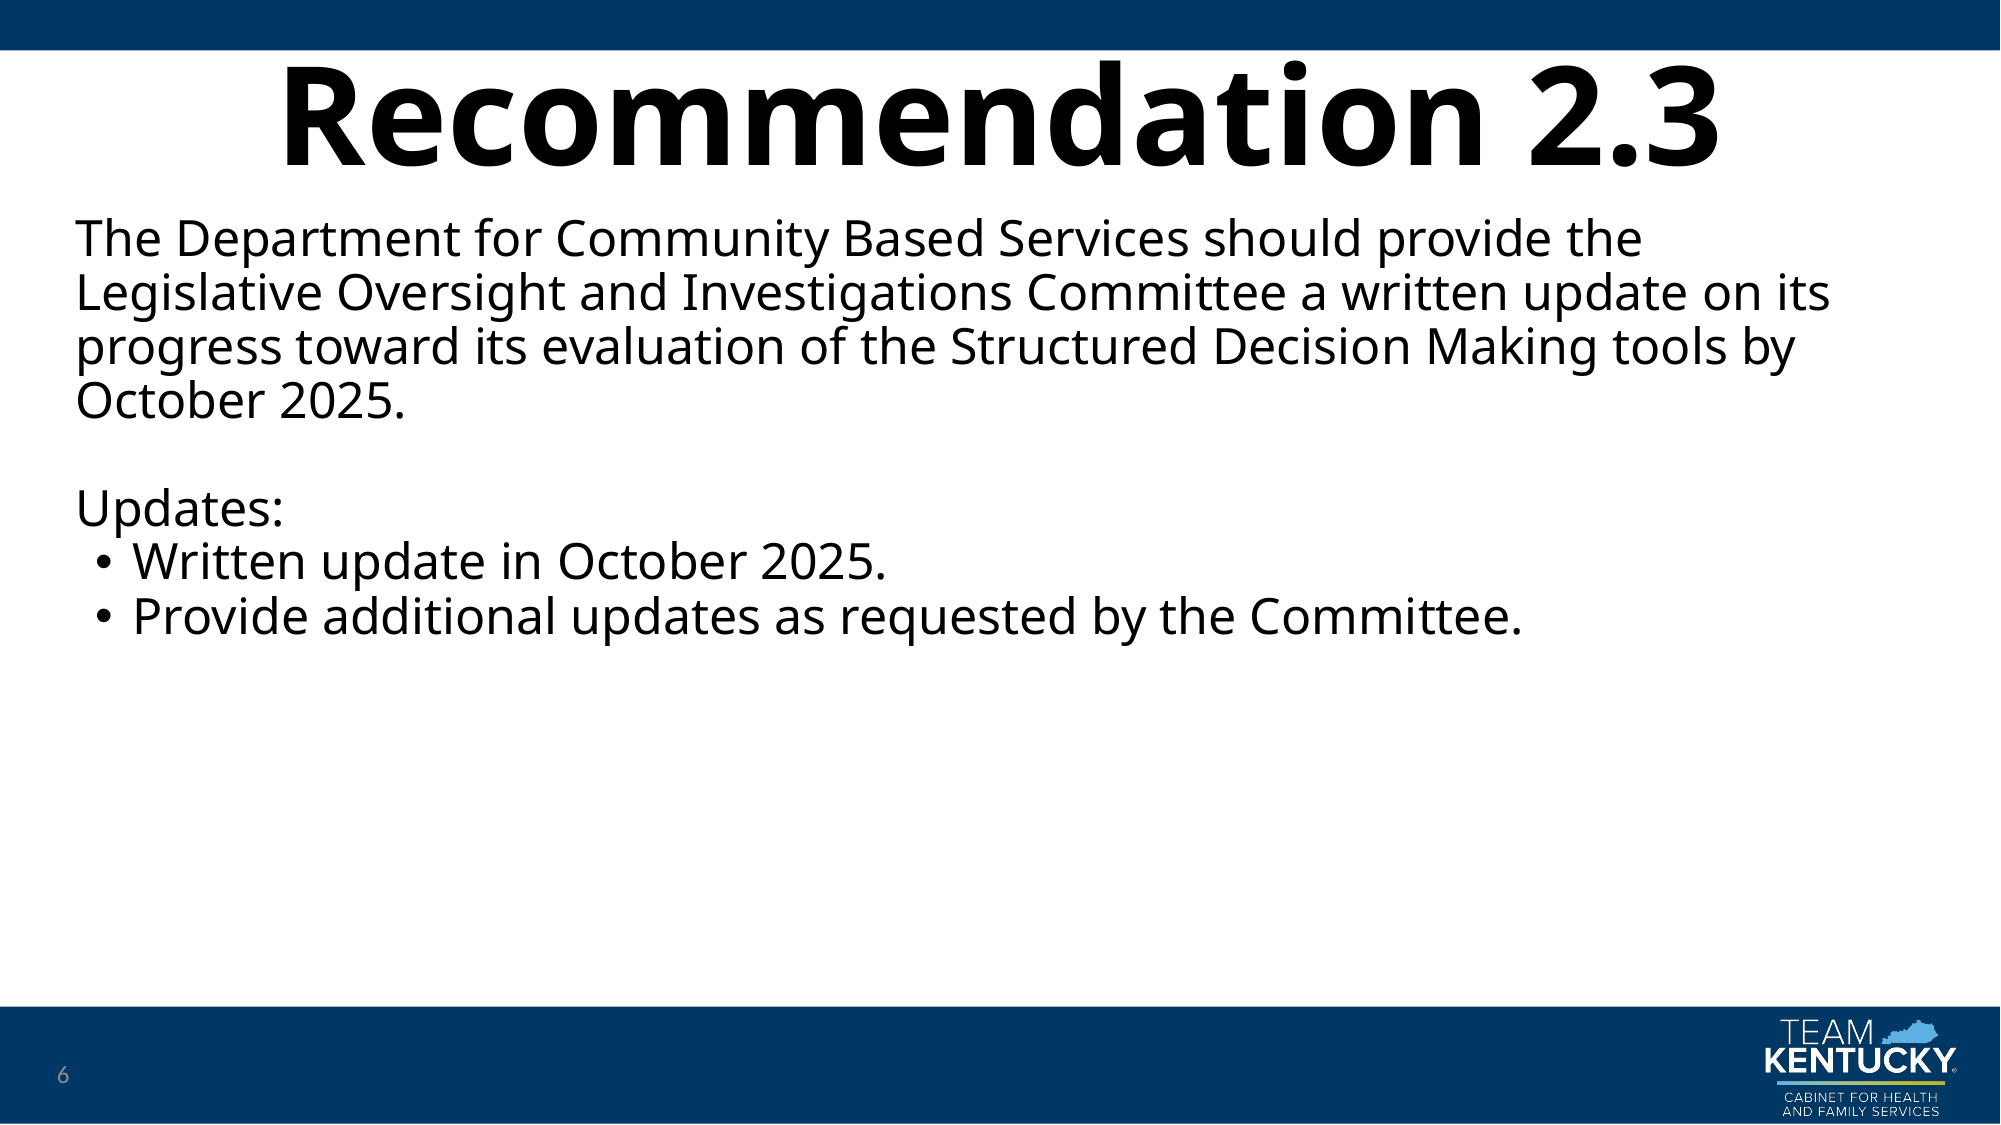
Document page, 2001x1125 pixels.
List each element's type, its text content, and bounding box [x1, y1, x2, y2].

slide_number 6 [41, 1043, 492, 1104]
title Recommendation 2.3 [137, 59, 1863, 182]
picture [1763, 1018, 1959, 1121]
list The Department for Community Based Services should provide the Legislative Oversight and Investigations Committee a written update on its progress toward its evaluation of the Structured Decision Making tools by October 2025. Updates: Written update in October 2025. Provide additional updates as requested by the Committee. [60, 205, 1905, 990]
